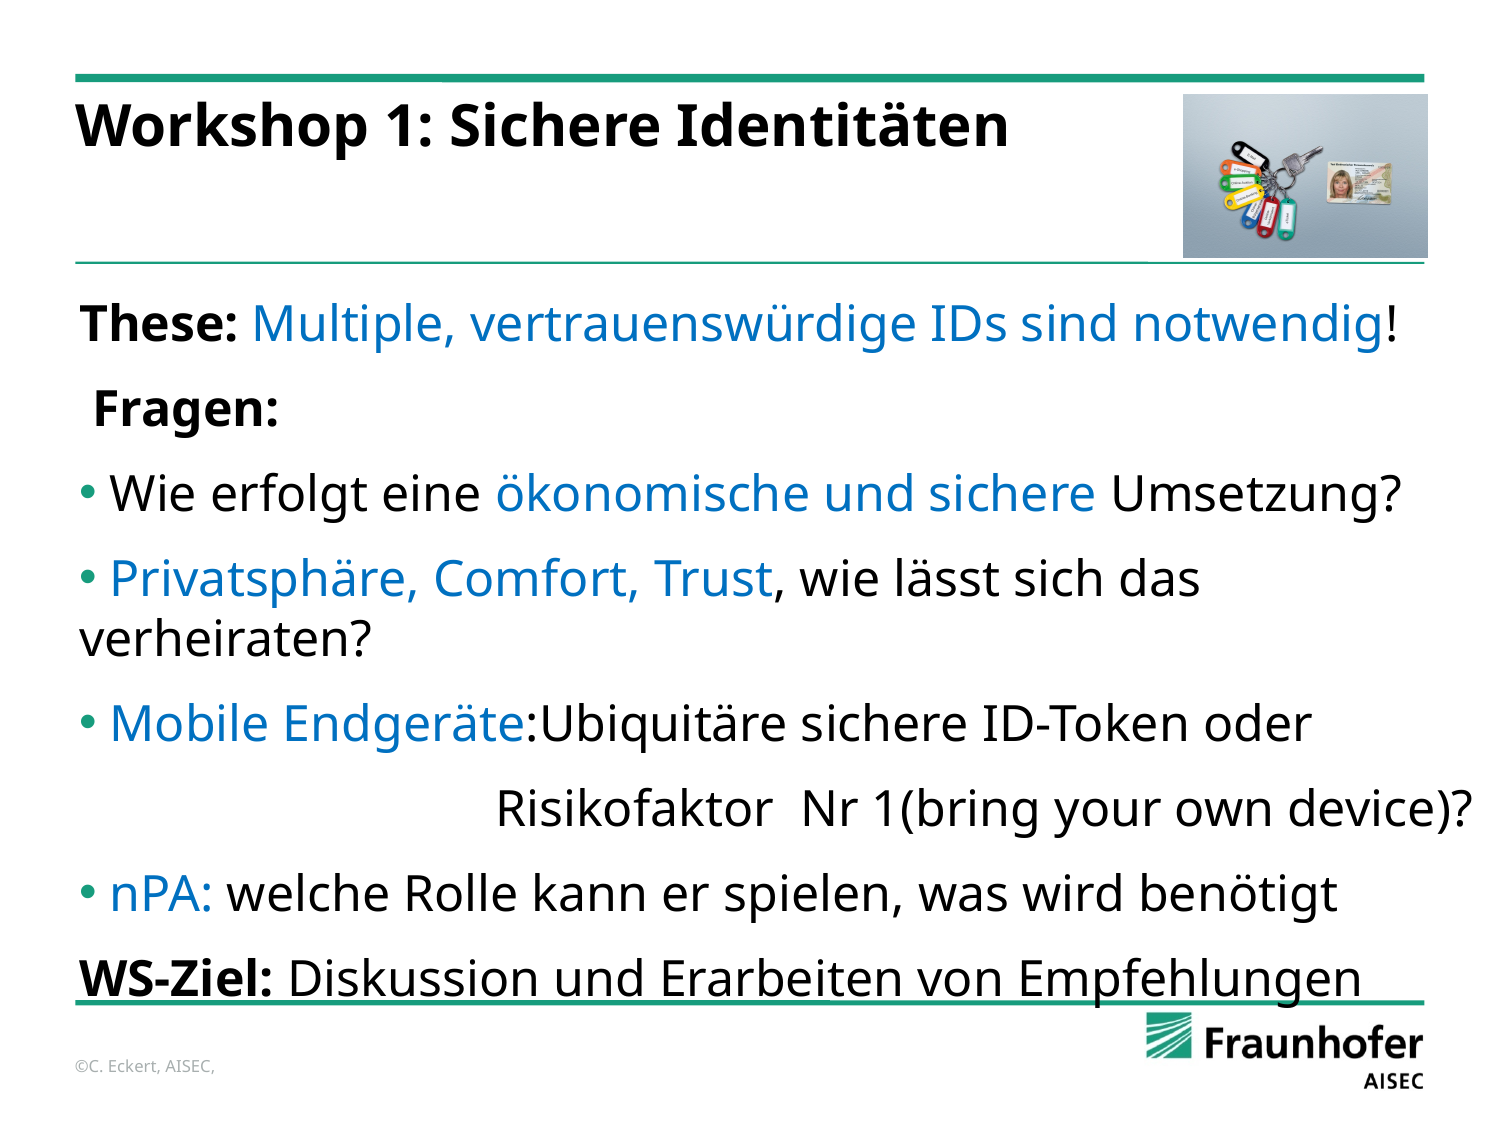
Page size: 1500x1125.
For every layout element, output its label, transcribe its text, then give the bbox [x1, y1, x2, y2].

list These: Multiple, vertrauenswürdige IDs sind notwendig! Fragen: Wie erfolgt eine ökonomische und sichere Umsetzung? Privatsphäre, Comfort, Trust, wie lässt sich das verheiraten? Mobile Endgeräte:Ubiquitäre sichere ID-Token oder Risikofaktor Nr 1(bring your own device)? nPA: welche Rolle kann er spielen, was wird benötigt WS-Ziel: Diskussion und Erarbeiten von Empfehlungen [41, 291, 1500, 942]
picture [1183, 94, 1428, 258]
title Workshop 1: Sichere Identitäten [75, 87, 1425, 251]
picture [1144, 1010, 1425, 1091]
